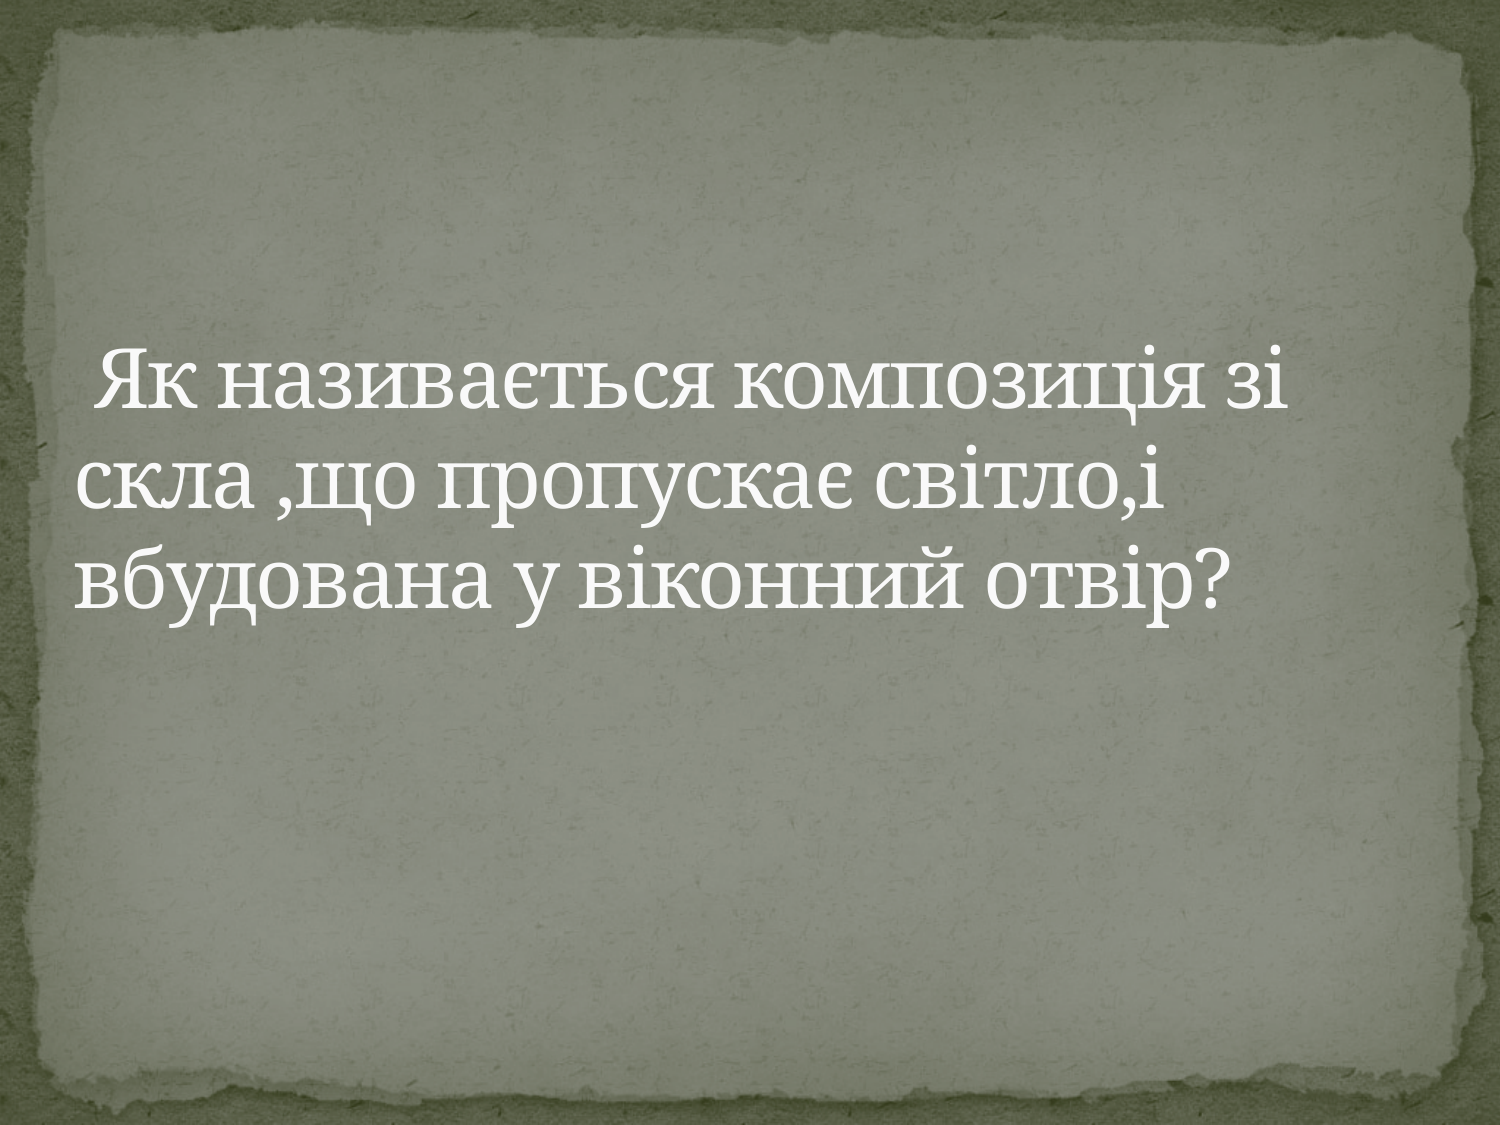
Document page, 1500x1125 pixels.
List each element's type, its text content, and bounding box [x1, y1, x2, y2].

list [76, 267, 1427, 1010]
title Як називається композиція зі скла ,що пропускає світло,і вбудована у віконний отвір? [58, 445, 1409, 633]
